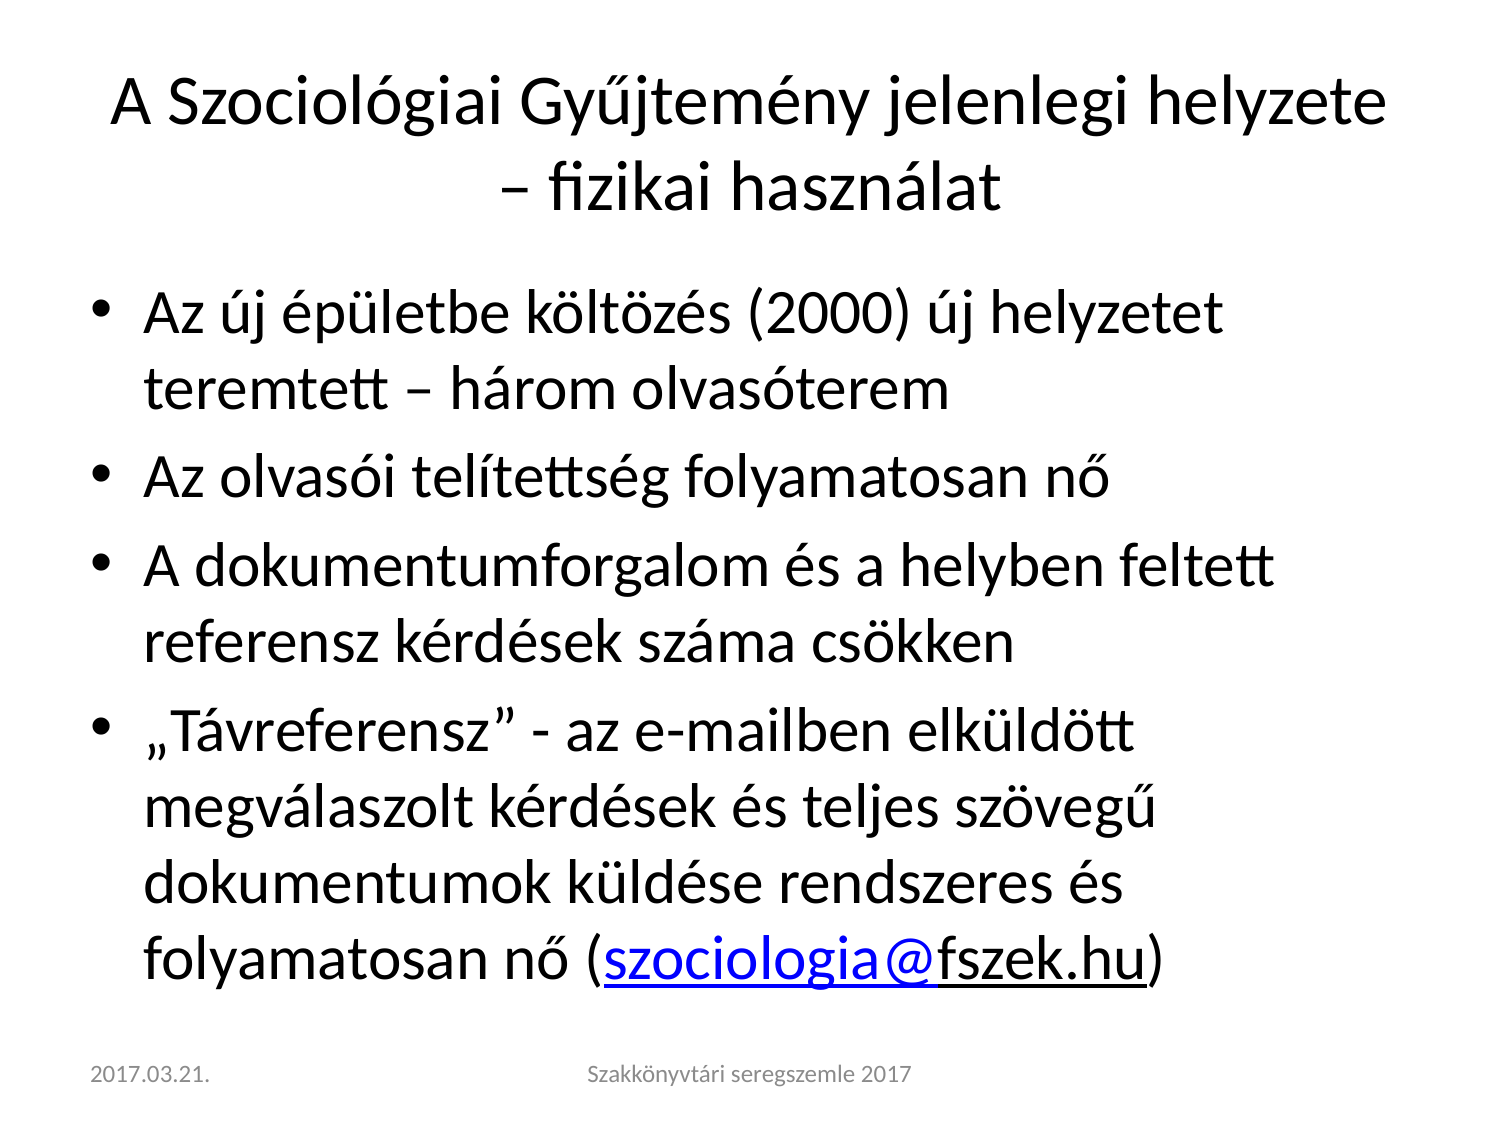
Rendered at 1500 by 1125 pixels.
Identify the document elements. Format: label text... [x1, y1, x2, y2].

footer Szakkönyvtári seregszemle 2017 [512, 1042, 988, 1103]
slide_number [75, 1042, 425, 1103]
title A Szociológiai Gyűjtemény jelenlegi helyzete – fizikai használat [75, 45, 1425, 233]
list Az új épületbe költözés (2000) új helyzetet teremtett – három olvasóterem Az olvasói telítettség folyamatosan nő A dokumentumforgalom és a helyben feltett referensz kérdések száma csökken „Távreferensz” - az e-mailben elküldött megválaszolt kérdések és teljes szövegű dokumentumok küldése rendszeres és folyamatosan nő (szociologia@fszek.hu) [75, 262, 1425, 1005]
